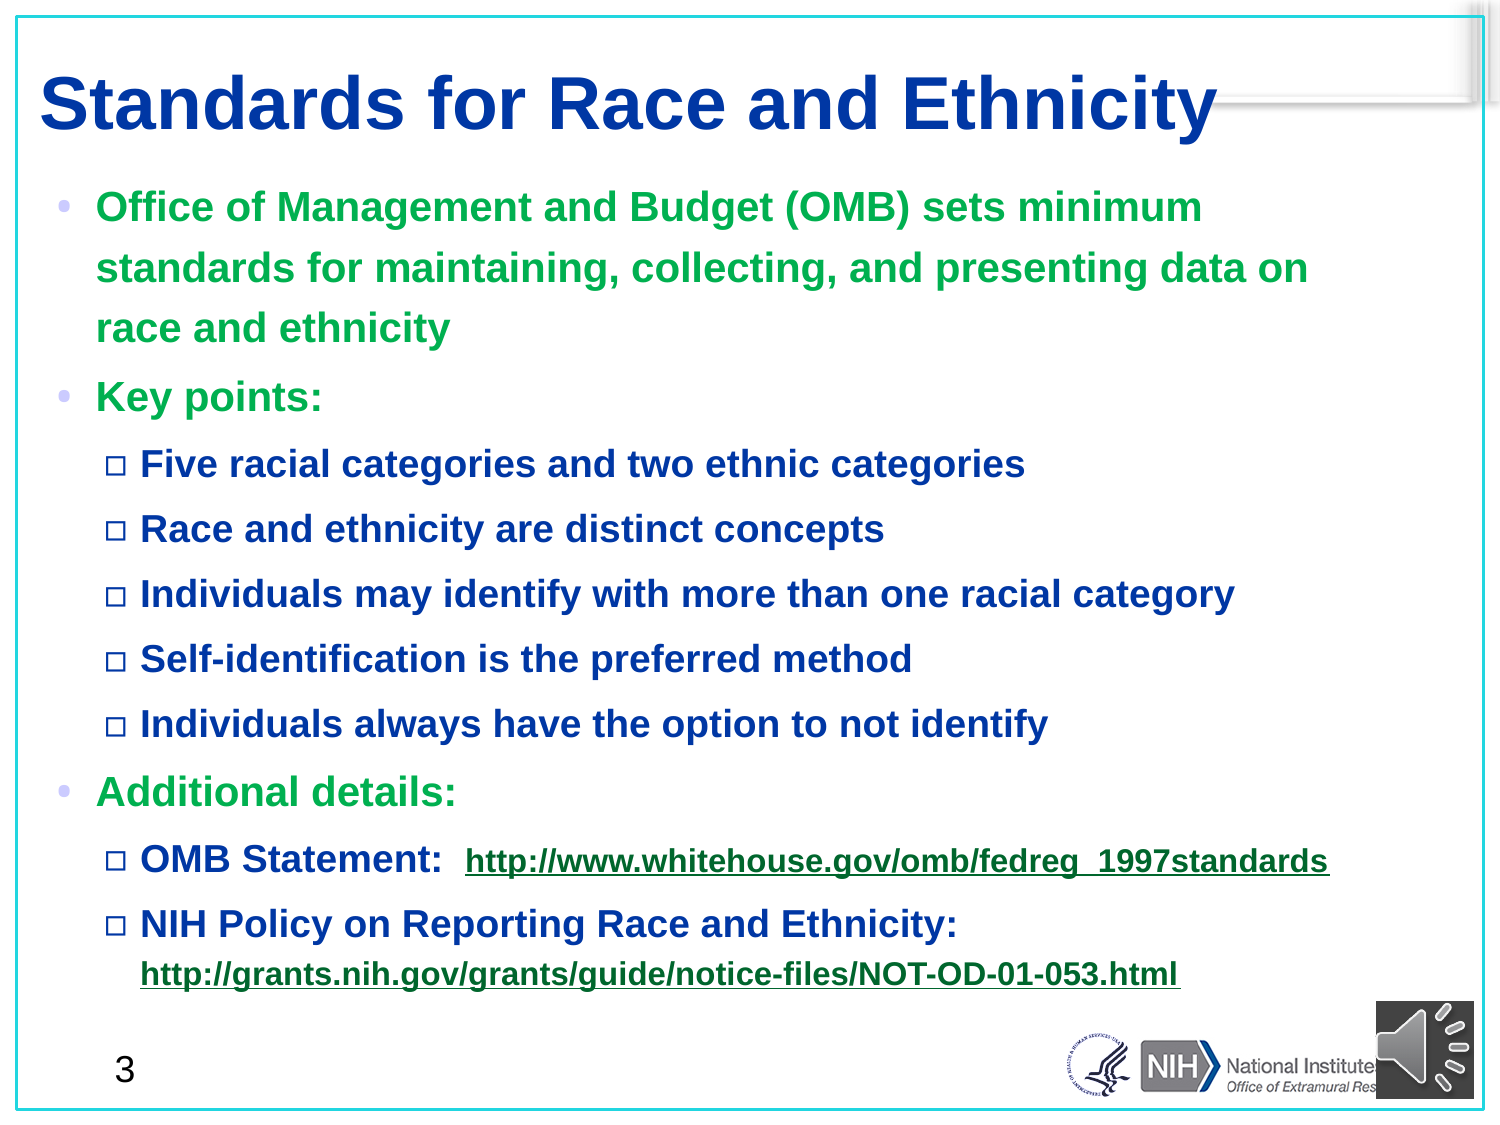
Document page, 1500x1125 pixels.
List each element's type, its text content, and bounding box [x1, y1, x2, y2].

picture [1137, 999, 1476, 1101]
list Office of Management and Budget (OMB) sets minimum standards for maintaining, collecting, and presenting data on race and ethnicity Key points: Five racial categories and two ethnic categories Race and ethnicity are distinct concepts Individuals may identify with more than one racial category Self-identification is the preferred method Individuals always have the option to not identify Additional details: OMB Statement: http://www.whitehouse.gov/omb/fedreg_1997standards NIH Policy on Reporting Race and Ethnicity: http://grants.nih.gov/grants/guide/notice-files/NOT-OD-01-053.html [24, 176, 1376, 1013]
slide_number 3 [24, 1037, 150, 1098]
title Standards for Race and Ethnicity [24, 24, 1476, 176]
